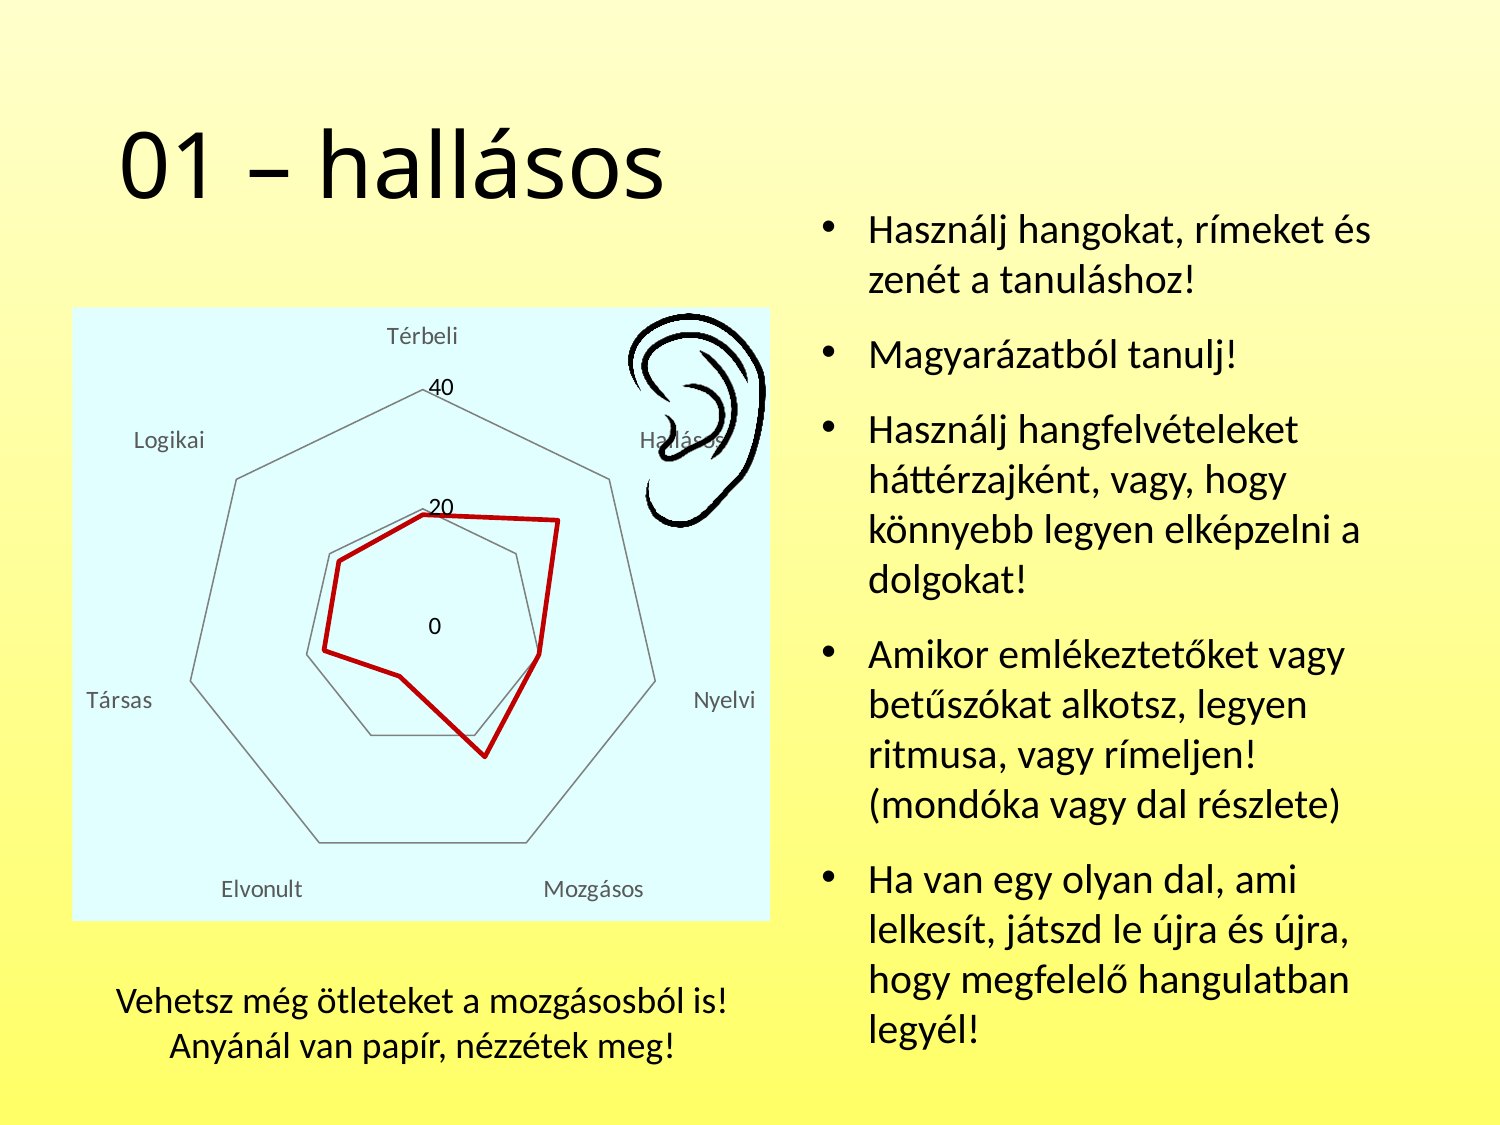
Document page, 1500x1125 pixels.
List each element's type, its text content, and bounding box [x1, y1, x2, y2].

title 01 – hallásos [103, 59, 1397, 278]
text_box Vehetsz még ötleteket a mozgásosból is! Anyánál van papír, nézzétek meg! [71, 968, 774, 1074]
text_box Használj hangokat, rímeket és zenét a tanuláshoz! Magyarázatból tanulj! Használj hangfelvételeket háttérzajként, vagy, hogy könnyebb legyen elképzelni a dolgokat! Amikor emlékeztetőket vagy betűszókat alkotsz, legyen ritmusa, vagy rímeljen! (mondóka vagy dal részlete) Ha van egy olyan dal, ami lelkesít, játszd le újra és újra, hogy megfelelő hangulatban legyél! [806, 194, 1445, 1059]
chart [72, 307, 771, 922]
picture [622, 308, 774, 534]
